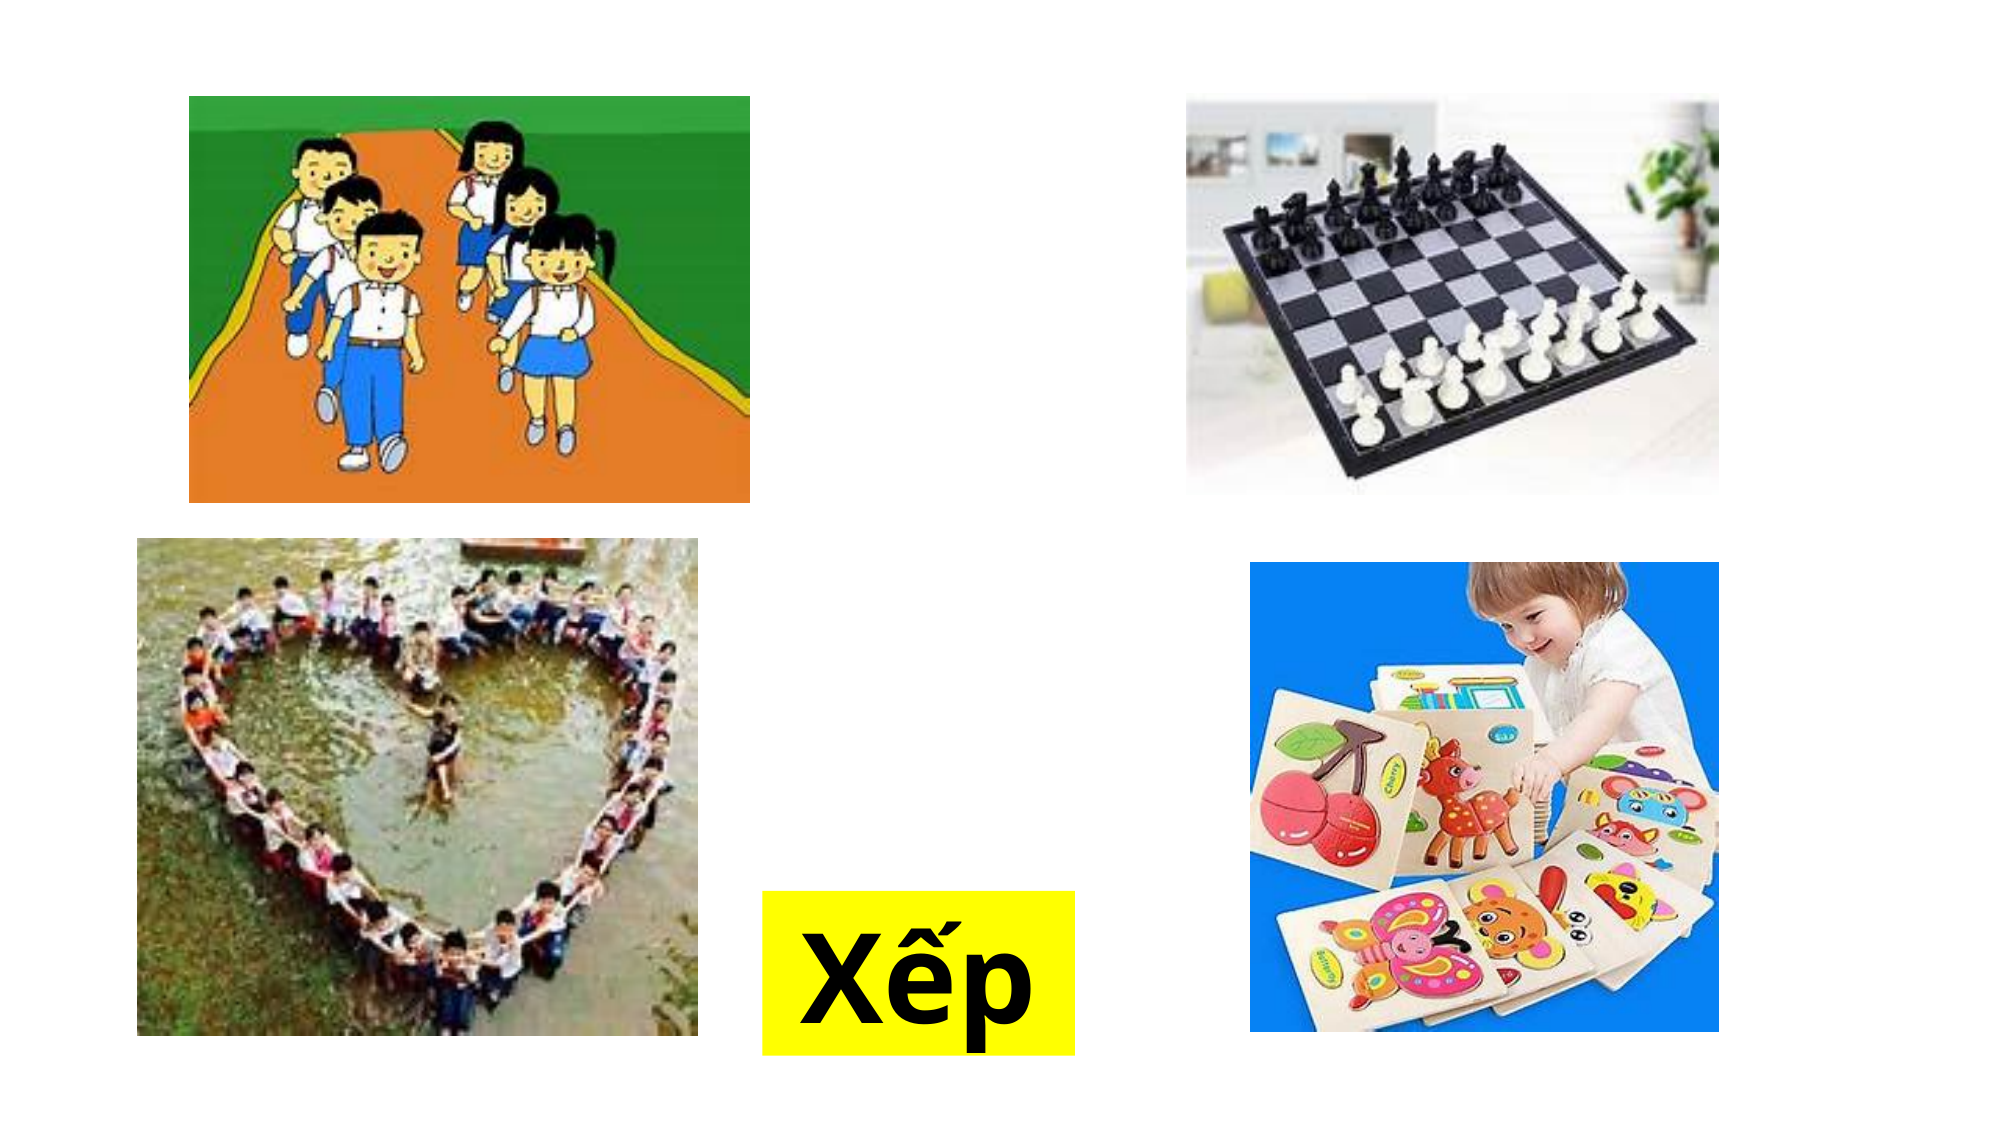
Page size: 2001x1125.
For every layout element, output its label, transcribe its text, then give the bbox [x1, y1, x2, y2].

picture [137, 538, 698, 1036]
picture [189, 96, 750, 503]
picture [1249, 562, 1719, 1032]
text_box Xếp [762, 890, 1075, 1056]
picture [1186, 93, 1719, 495]
